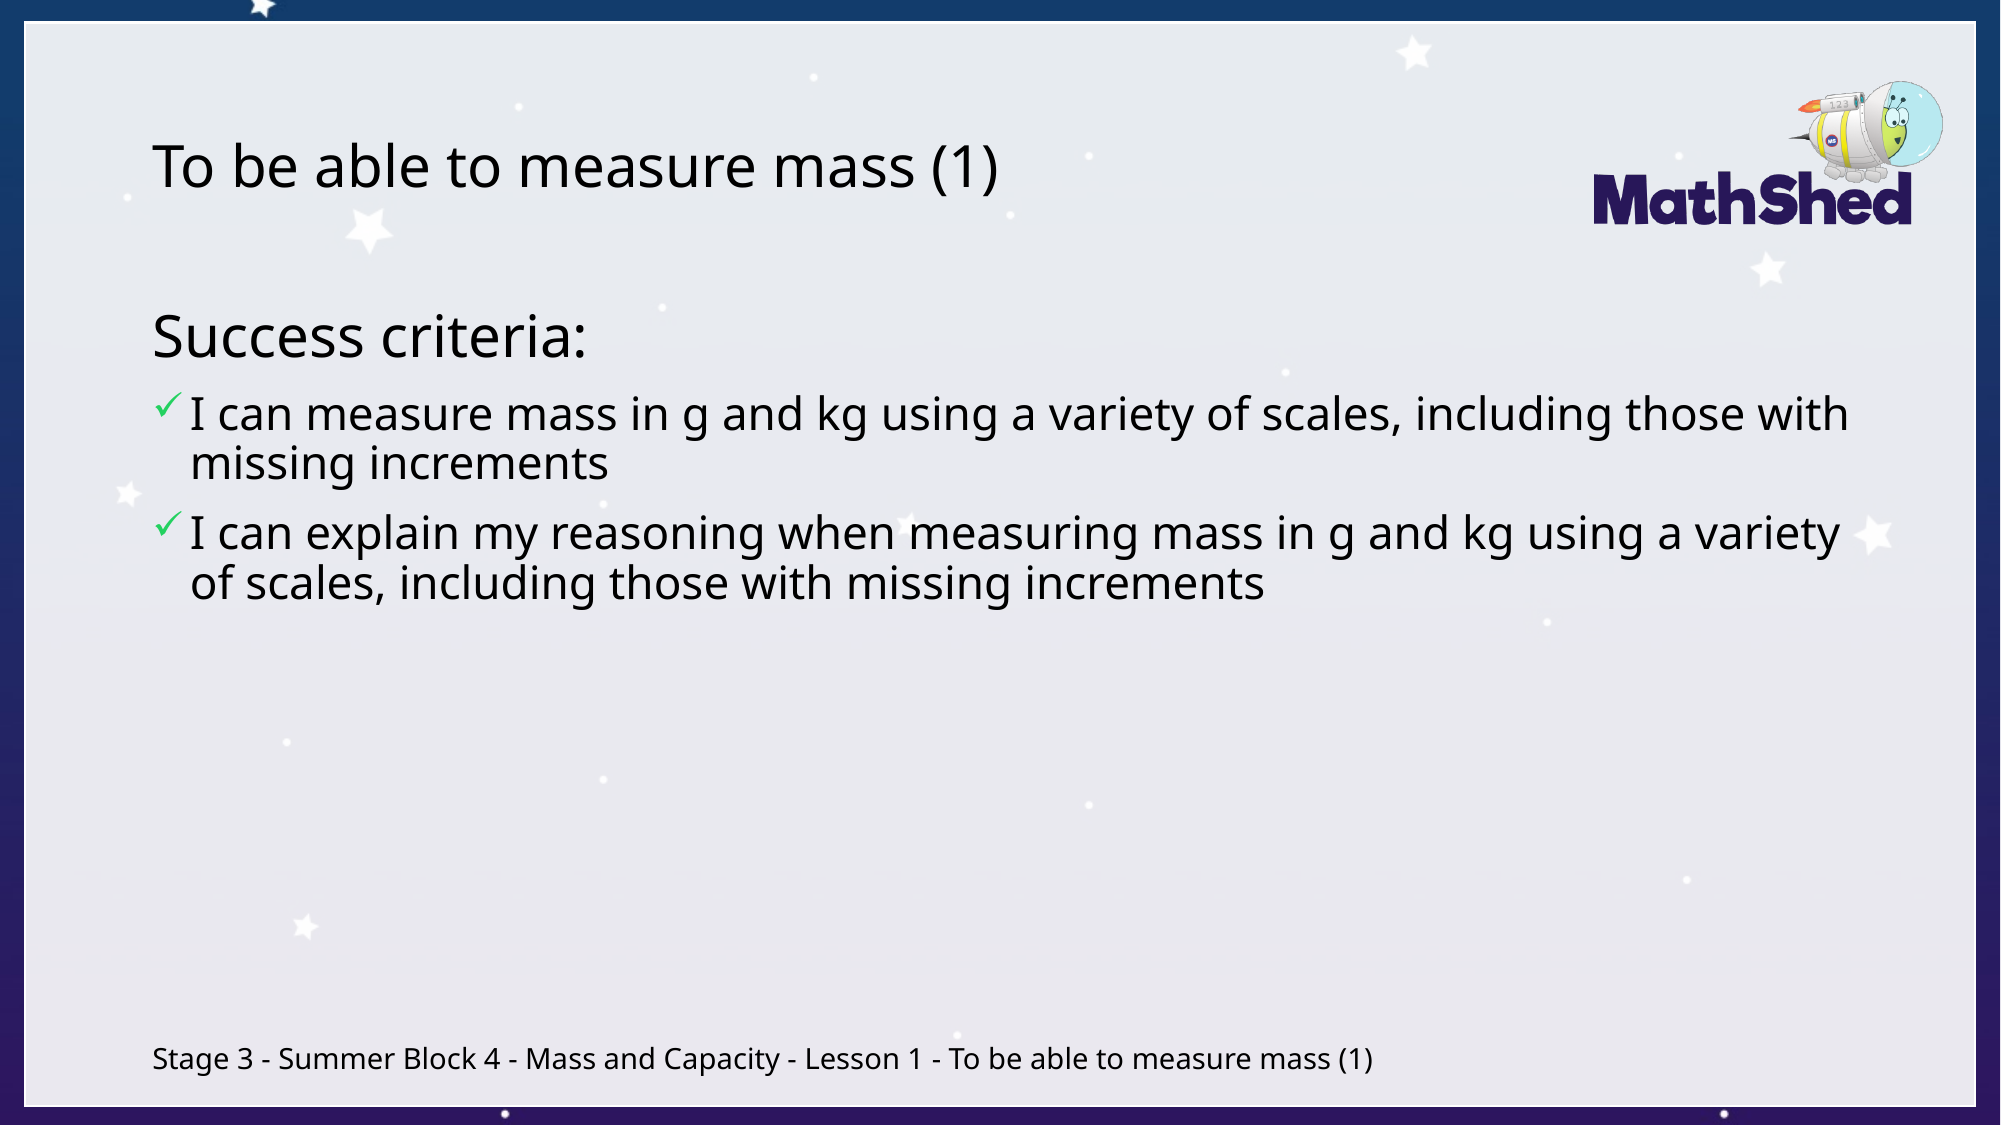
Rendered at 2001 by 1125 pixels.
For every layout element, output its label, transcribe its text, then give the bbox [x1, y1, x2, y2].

title To be able to measure mass (1) [137, 59, 1578, 278]
list Success criteria: I can measure mass in g and kg using a variety of scales, including those with missing increments I can explain my reasoning when measuring mass in g and kg using a variety of scales, including those with missing increments [137, 299, 1898, 1014]
footer Stage 3 - Summer Block 4 - Mass and Capacity - Lesson 1 - To be able to measure mass (1) [137, 1033, 2000, 1093]
picture [0, 0, 2001, 1125]
